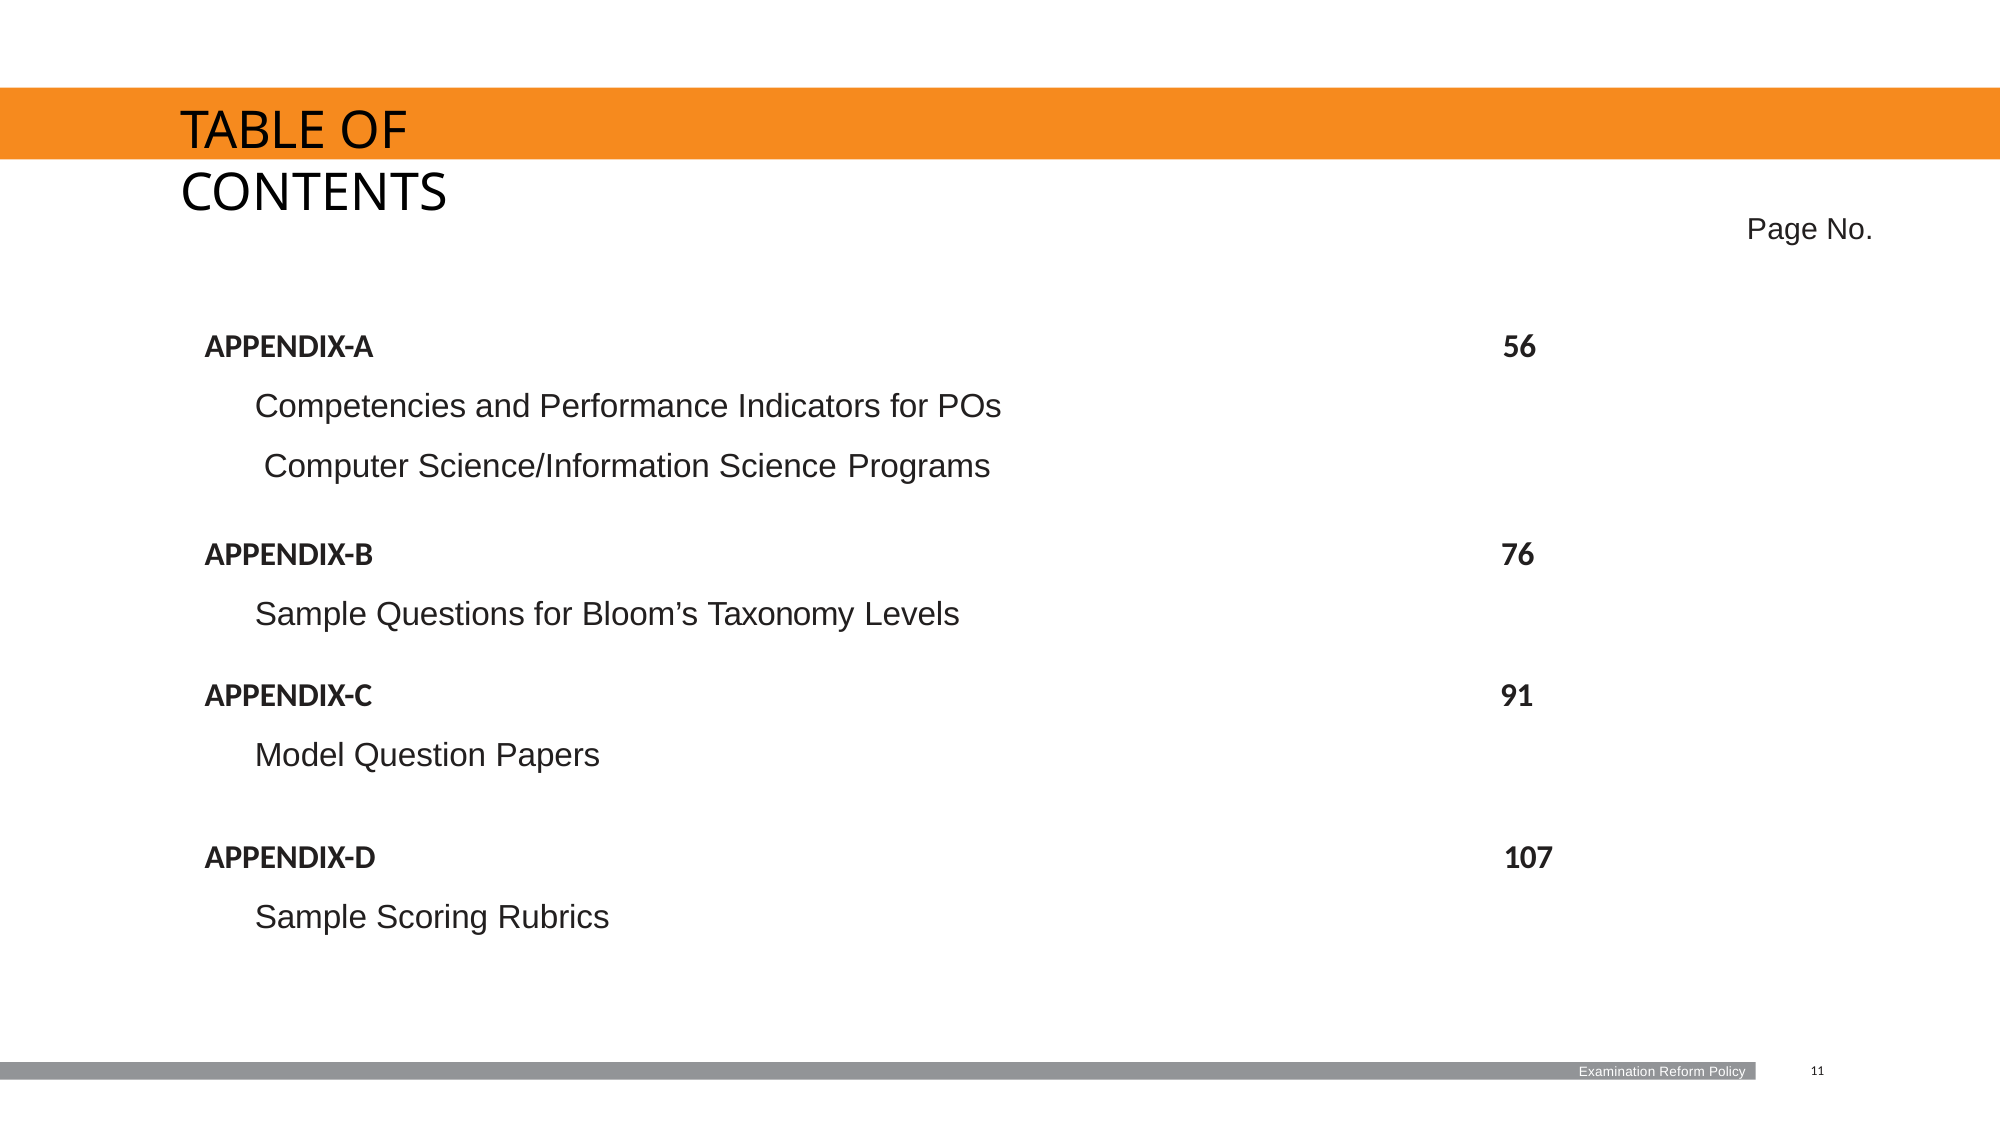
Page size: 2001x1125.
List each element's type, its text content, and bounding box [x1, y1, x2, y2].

text_box Page No. [1744, 206, 1877, 246]
text_box 56 [1500, 322, 1539, 365]
text_box APPENDIX-D Sample Scoring Rubrics [202, 812, 614, 935]
text_box APPENDIX-C Model Question Papers [202, 651, 605, 774]
title TABLE OF CONTENTS [177, 93, 623, 285]
text_box [0, 1062, 1576, 1080]
text_box APPENDIX-B Sample Questions for Bloom’s Taxonomy Levels [202, 509, 971, 632]
text_box Examination Reform Policy [1576, 1061, 1749, 1080]
text_box 91 [1498, 671, 1536, 714]
text_box 107 [1501, 832, 1556, 875]
text_box [0, 87, 2000, 160]
text_box [1749, 1062, 1756, 1080]
text_box 11 [1804, 1063, 1831, 1079]
text_box 76 [1499, 530, 1537, 572]
text_box APPENDIX-A Competencies and Performance Indicators for POs Computer Science/Information Science Programs [202, 302, 1011, 484]
